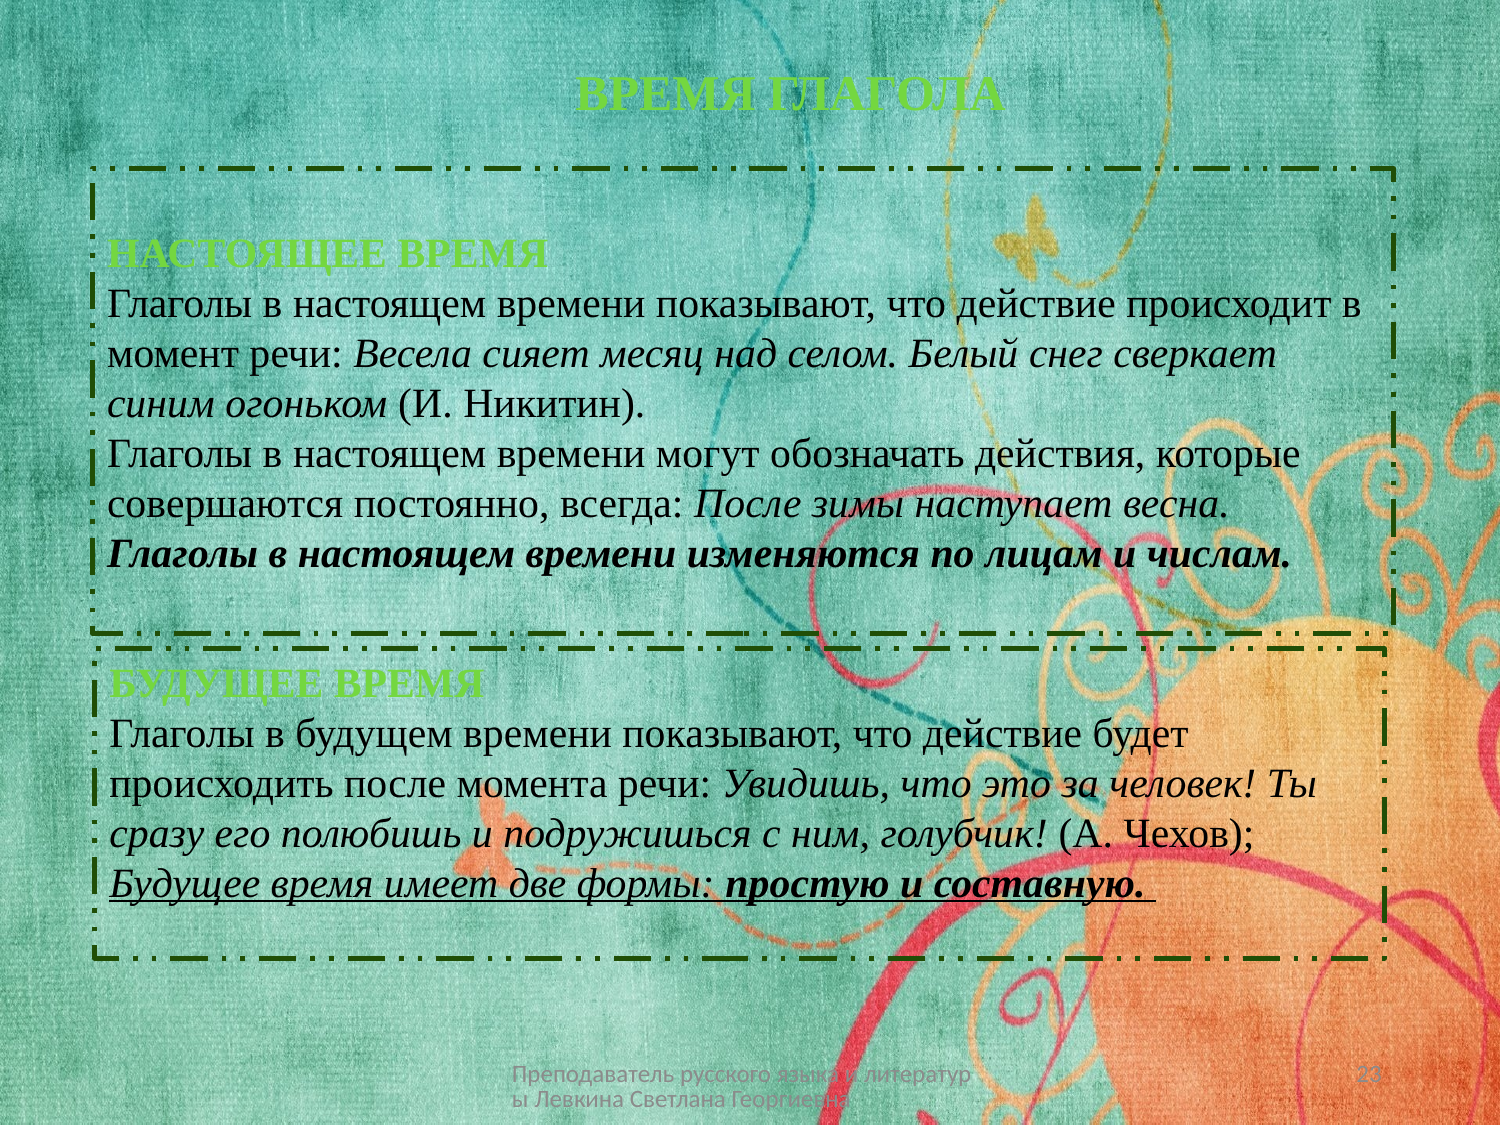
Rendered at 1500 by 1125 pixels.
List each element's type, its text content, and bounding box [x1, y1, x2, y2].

text_box ВРЕМЯ ГЛАГОЛА [560, 53, 1187, 128]
footer Преподаватель русского языка и литературы Левкина Светлана Георгиевна [496, 1042, 1004, 1103]
text_box НАСТОЯЩЕЕ ВРЕМЯ Глаголы в настоящем времени показывают, что действие происходит в момент речи: Весела сияет месяц над селом. Белый снег сверкает синим огоньком (И. Никитин). Глаголы в настоящем времени могут обозначать действия, которые совершаются постоянно, всегда: После зимы наступает весна. Глаголы в настоящем времени изменяются по лицам и числам. [92, 168, 1394, 634]
slide_number 23 [1059, 1042, 1397, 1103]
picture [0, 0, 1500, 1125]
text_box БУДУЩЕЕ ВРЕМЯ Глаголы в будущем времени показывают, что действие будет происходить после момента речи: Увидишь, что это за человек! Ты сразу его полюбишь и подружишься с ним, голубчик! (А. Чехов); Будущее время имеет две формы: простую и составную. [94, 648, 1385, 959]
